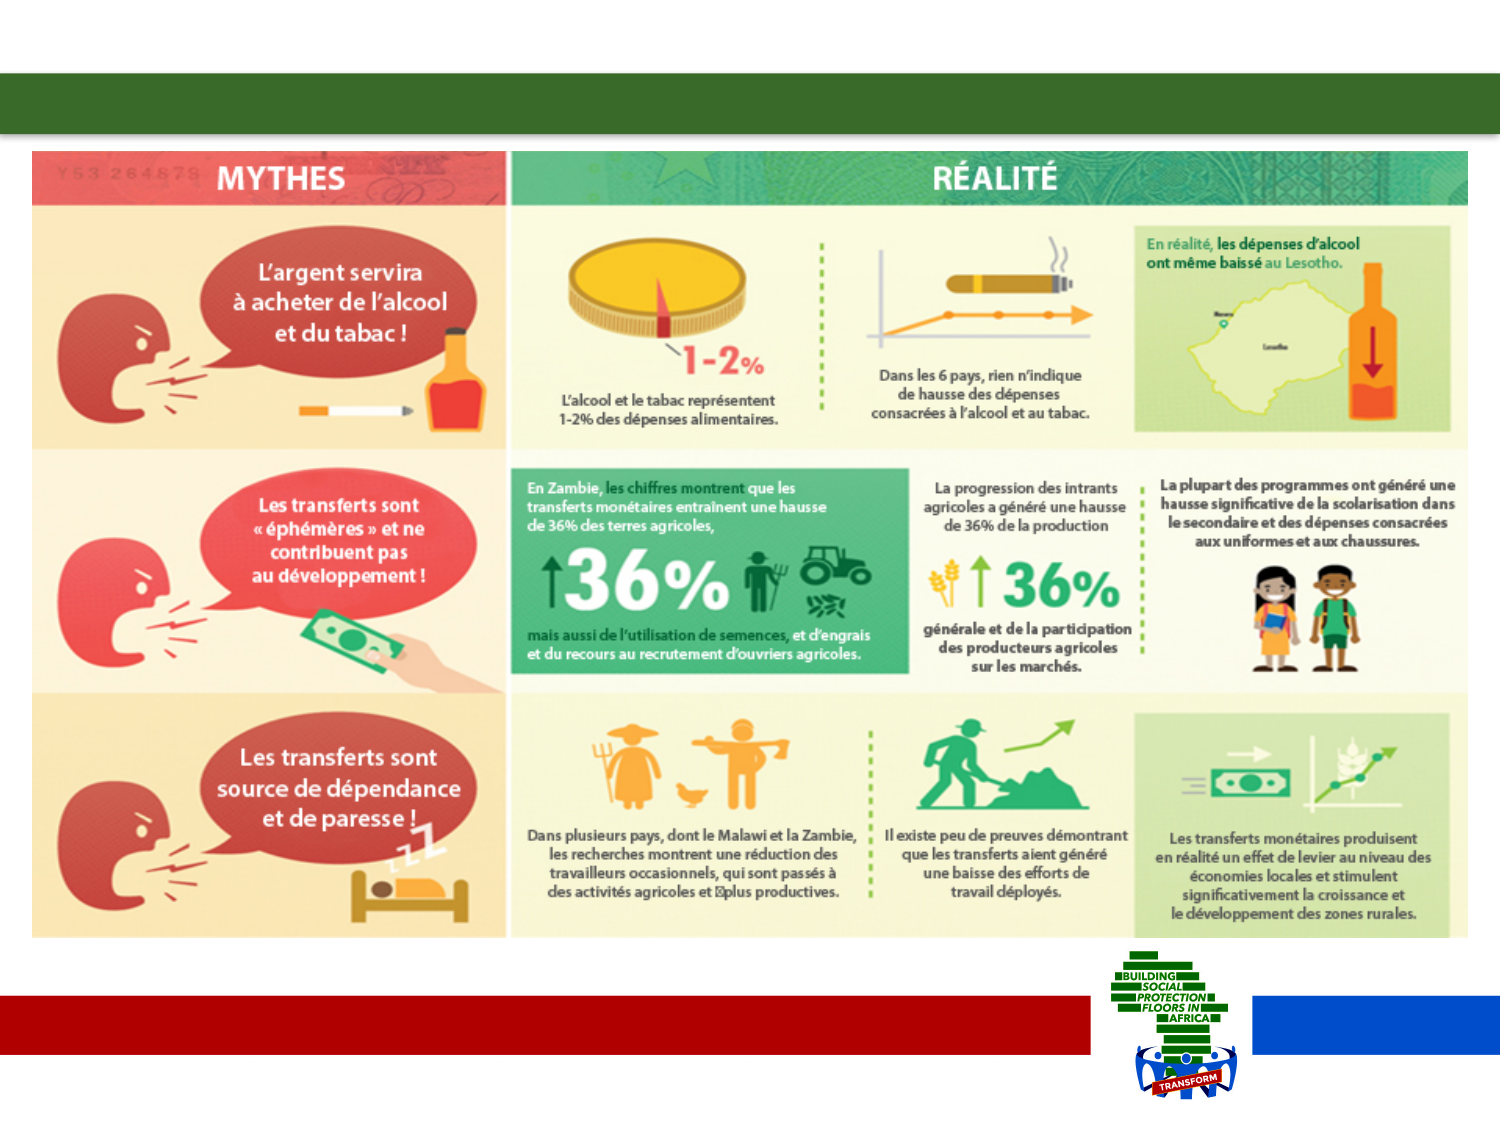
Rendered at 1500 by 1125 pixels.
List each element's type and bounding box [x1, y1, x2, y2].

picture [0, 151, 1500, 1124]
